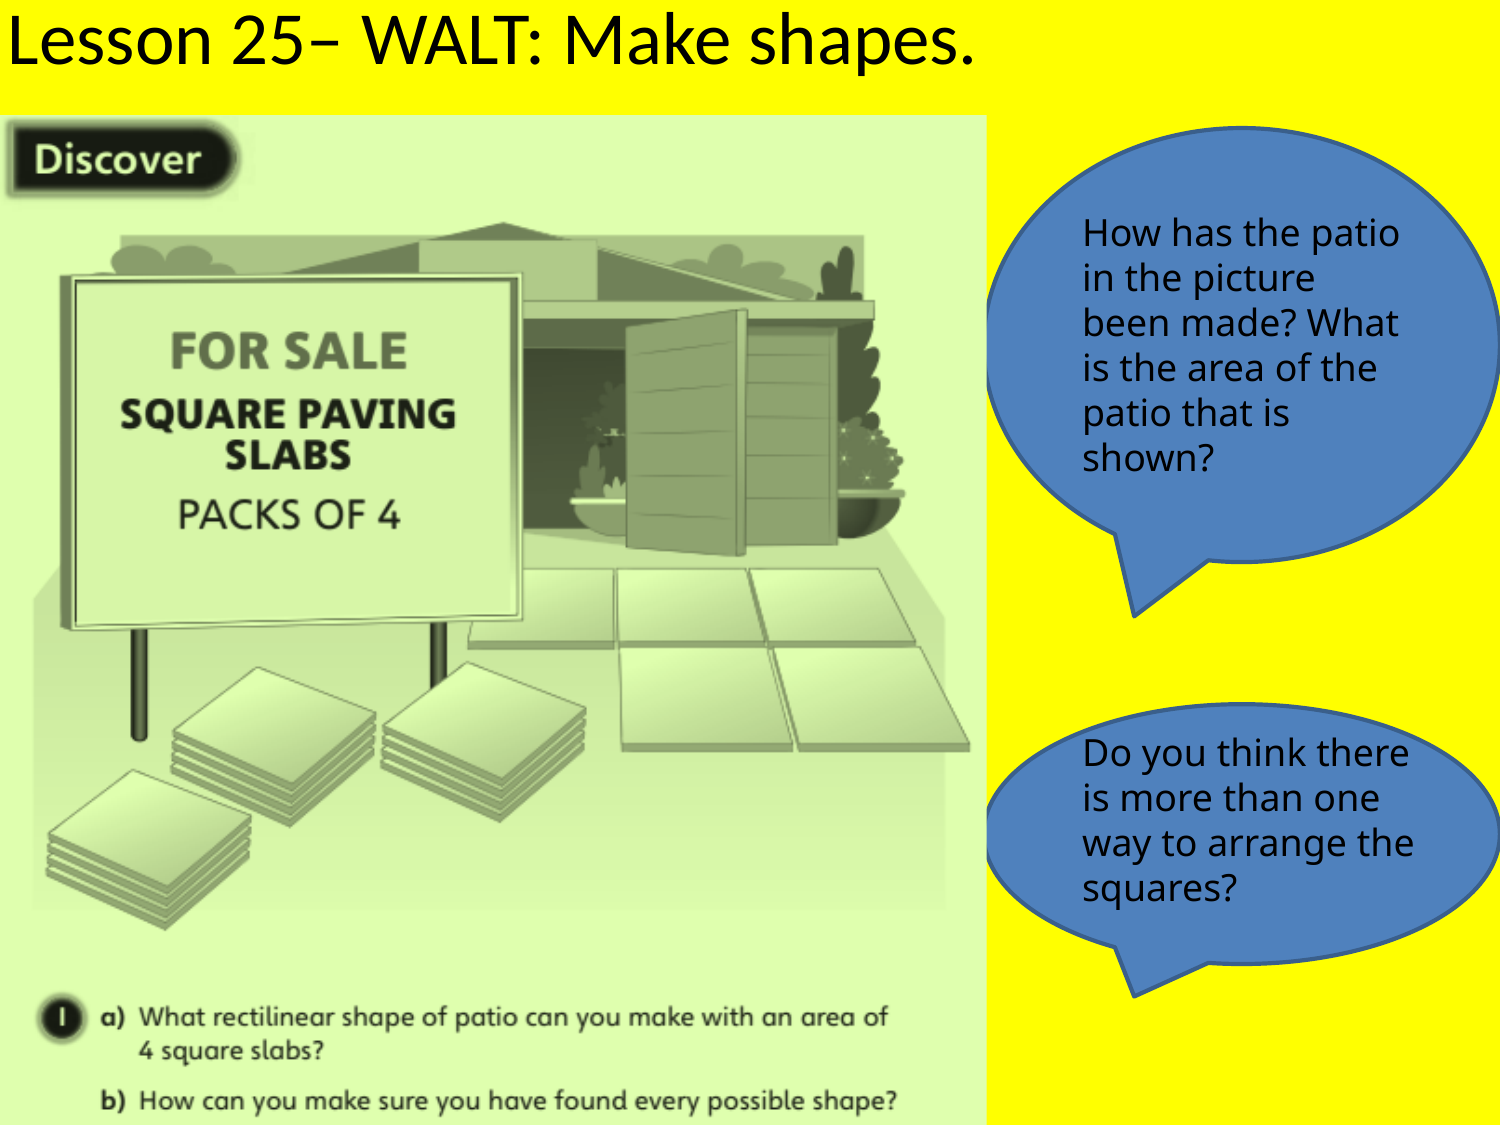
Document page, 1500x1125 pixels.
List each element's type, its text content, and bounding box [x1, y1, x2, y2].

text_box [991, 125, 1500, 619]
text_box [991, 736, 1445, 999]
picture [0, 115, 987, 1125]
text_box [1447, 752, 1500, 916]
title Lesson 25– WALT: Make shapes. [0, 0, 1253, 129]
text_box Do you think there is more than one way to arrange the squares? [1067, 721, 1447, 917]
text_box [1107, 702, 1377, 721]
text_box How has the patio in the picture been made? What is the area of the patio that is shown? [1067, 201, 1417, 486]
